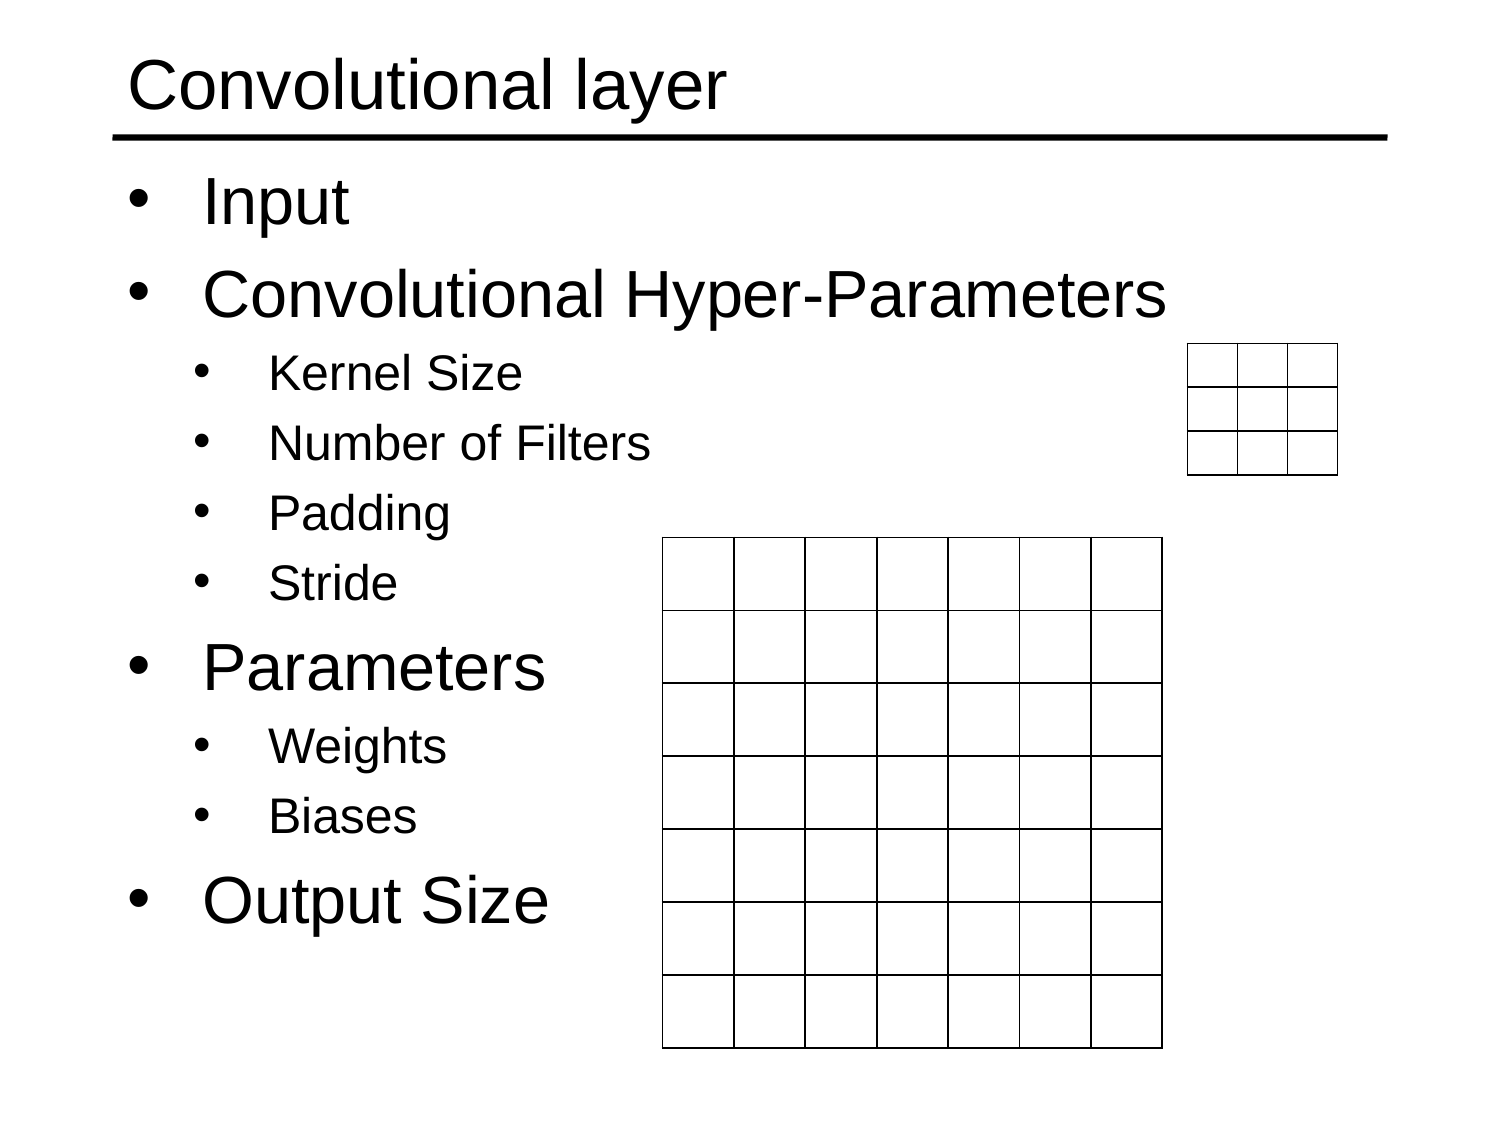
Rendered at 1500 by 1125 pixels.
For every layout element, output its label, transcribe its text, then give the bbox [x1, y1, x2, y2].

table_header [663, 538, 733, 610]
table_cell [1188, 388, 1237, 430]
table_header [878, 538, 947, 610]
table_cell [1020, 830, 1090, 901]
table_cell [806, 976, 876, 1047]
table_header [949, 538, 1019, 610]
table_cell [806, 830, 876, 901]
list Input Convolutional Hyper-Parameters Kernel Size Number of Filters Padding Stride Parameters Weights Biases Output Size [112, 149, 1388, 1013]
table_cell [806, 903, 876, 974]
table_cell [735, 903, 804, 974]
table_header [1188, 344, 1237, 386]
table_cell [806, 757, 876, 828]
table_cell [949, 830, 1019, 901]
table_cell [878, 830, 947, 901]
table_cell [878, 684, 947, 755]
table_cell [949, 757, 1019, 828]
table_cell [1020, 684, 1090, 755]
table_cell [878, 903, 947, 974]
table_cell [1288, 388, 1337, 430]
table_cell [1238, 432, 1287, 474]
table_cell [735, 611, 804, 682]
table_cell [735, 976, 804, 1047]
table_cell [1020, 757, 1090, 828]
table_header [735, 538, 804, 610]
table_cell [735, 757, 804, 828]
table_cell [949, 976, 1019, 1047]
table_cell [1020, 611, 1090, 682]
table_cell [735, 684, 804, 755]
table_cell [663, 684, 733, 755]
table_cell [1020, 903, 1090, 974]
table_cell [1188, 432, 1237, 474]
table_cell [878, 611, 947, 682]
table_cell [806, 684, 876, 755]
table_cell [663, 611, 733, 682]
table_header [1020, 538, 1090, 610]
table_cell [663, 976, 733, 1047]
table_cell [663, 830, 733, 901]
title Convolutional layer [112, 12, 1388, 149]
table_cell [1092, 830, 1161, 901]
table_cell [949, 903, 1019, 974]
table_header [806, 538, 876, 610]
table_cell [1092, 757, 1161, 828]
table_cell [1288, 432, 1337, 474]
table_cell [1092, 976, 1161, 1047]
table_cell [878, 976, 947, 1047]
table_cell [1238, 388, 1287, 430]
table_cell [663, 903, 733, 974]
table_cell [1020, 976, 1090, 1047]
table_cell [663, 757, 733, 828]
table_cell [1092, 611, 1161, 682]
table_cell [1092, 684, 1161, 755]
table_cell [806, 611, 876, 682]
table_cell [878, 757, 947, 828]
table_header [1288, 344, 1337, 386]
table_header [1092, 538, 1161, 610]
table_cell [1092, 903, 1161, 974]
table_cell [735, 830, 804, 901]
table_header [1238, 344, 1287, 386]
table_cell [949, 684, 1019, 755]
table_cell [949, 611, 1019, 682]
